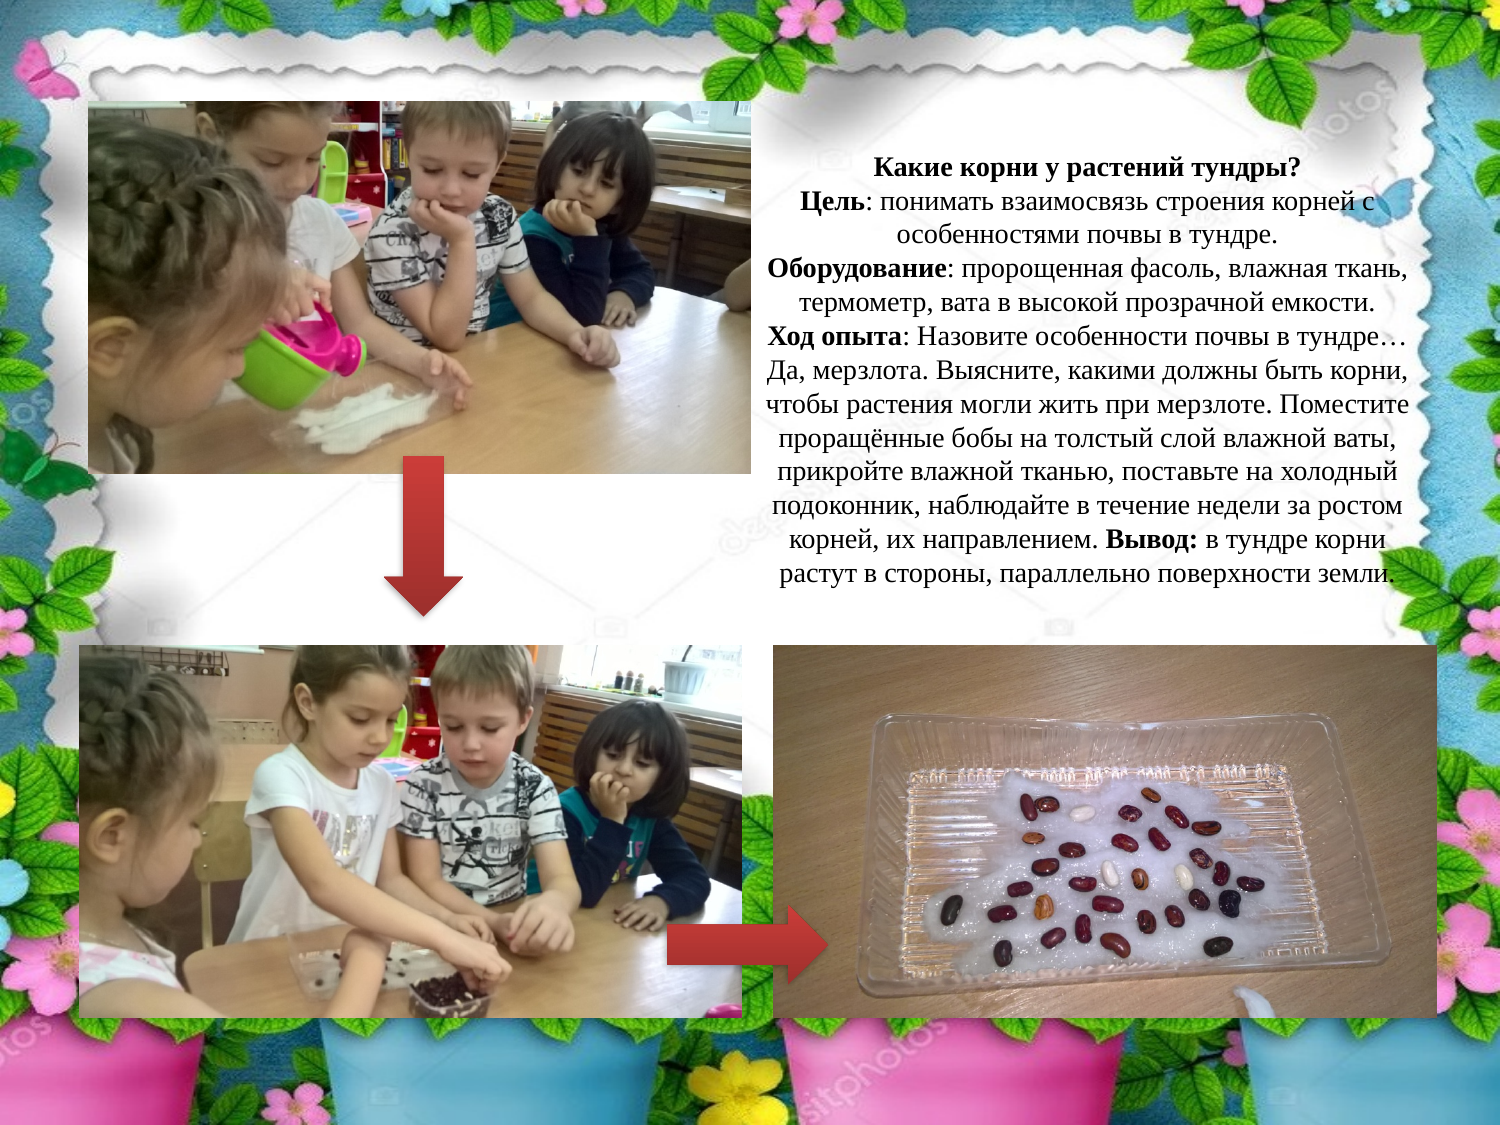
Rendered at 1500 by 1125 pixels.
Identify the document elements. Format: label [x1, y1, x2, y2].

picture [0, 0, 1500, 1125]
list [88, 101, 752, 475]
list [79, 645, 743, 1019]
